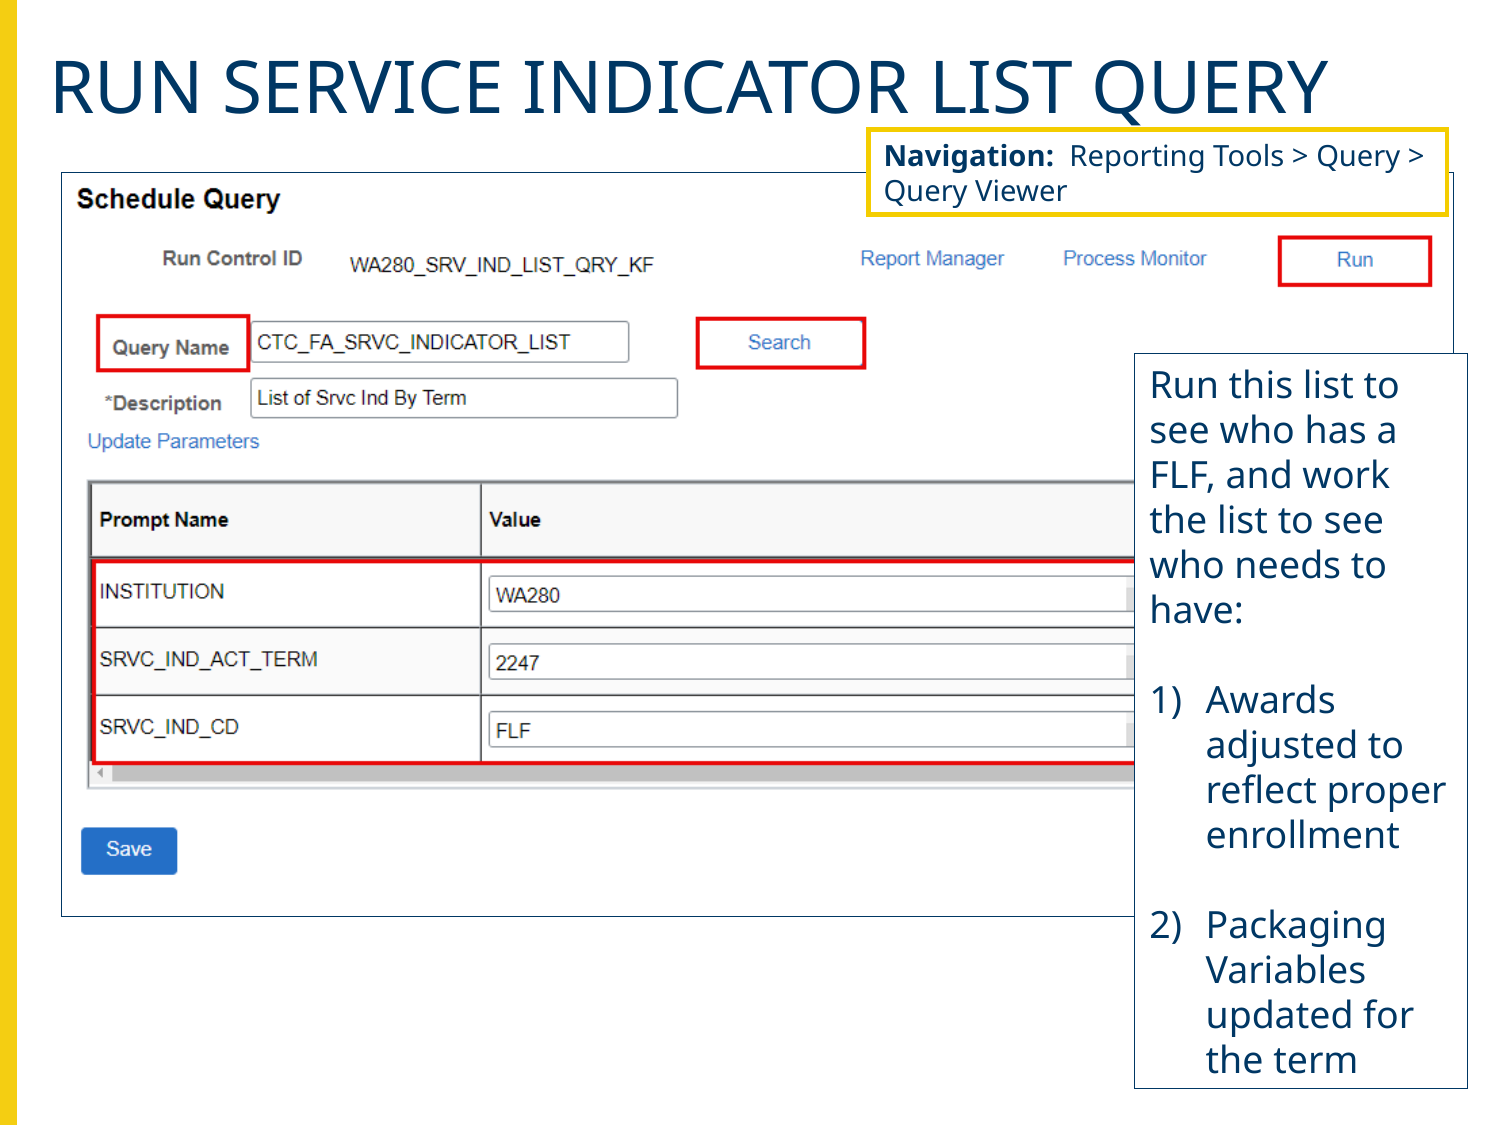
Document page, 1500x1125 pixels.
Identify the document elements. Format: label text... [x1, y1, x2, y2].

title Run service indicator list query [34, 42, 1427, 162]
text_box Run this list to see who has a FLF, and work the list to see who needs to have: Awards adjusted to reflect proper enrollment Packaging Variables updated for the term [1134, 353, 1468, 1089]
text_box Navigation: Reporting Tools > Query > Query Viewer [868, 129, 1448, 172]
picture [61, 172, 1454, 917]
